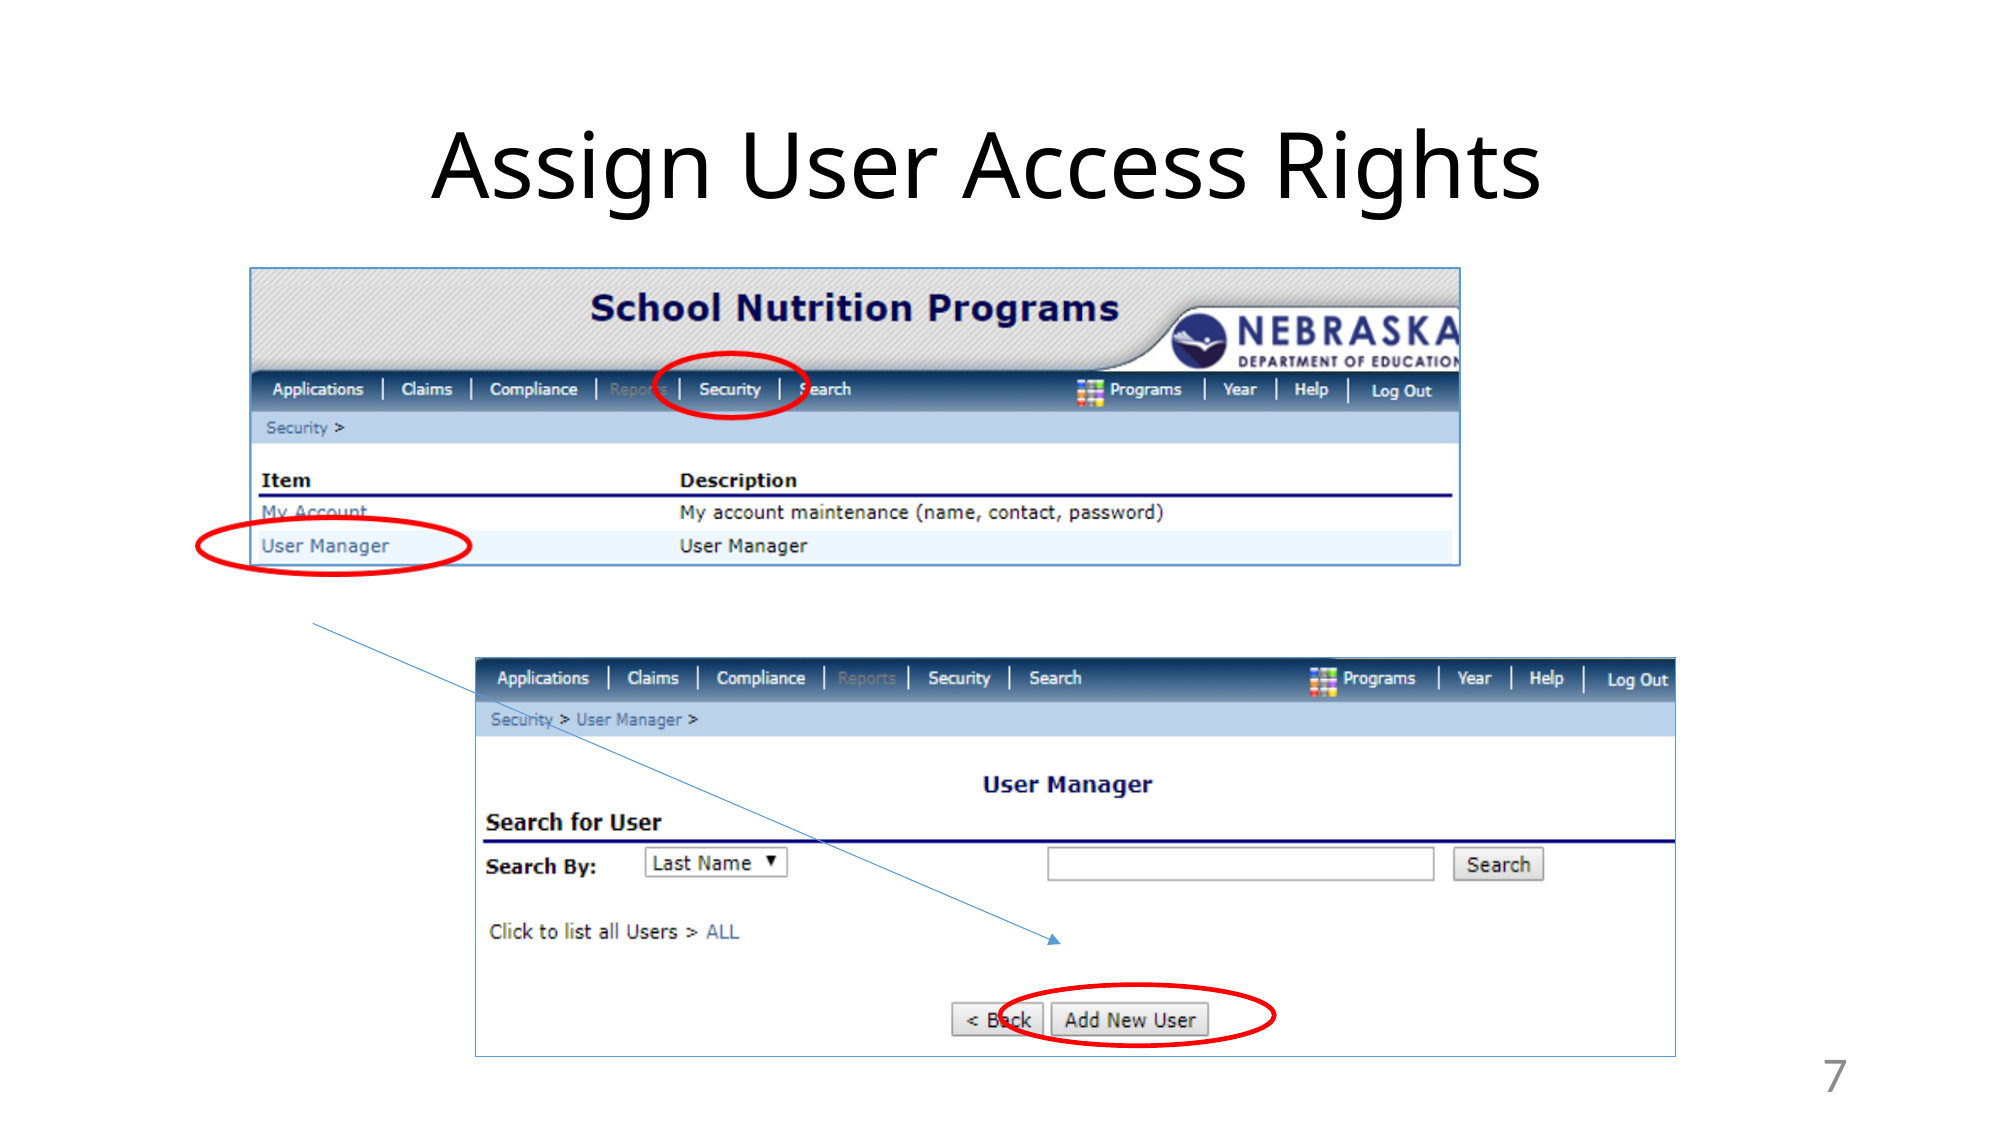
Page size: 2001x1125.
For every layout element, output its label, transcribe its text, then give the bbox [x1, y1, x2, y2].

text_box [475, 657, 1676, 1057]
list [194, 267, 1461, 577]
title Assign User Access Rights [137, 59, 1863, 278]
slide_number 7 [1412, 1042, 1863, 1103]
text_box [312, 623, 1061, 945]
